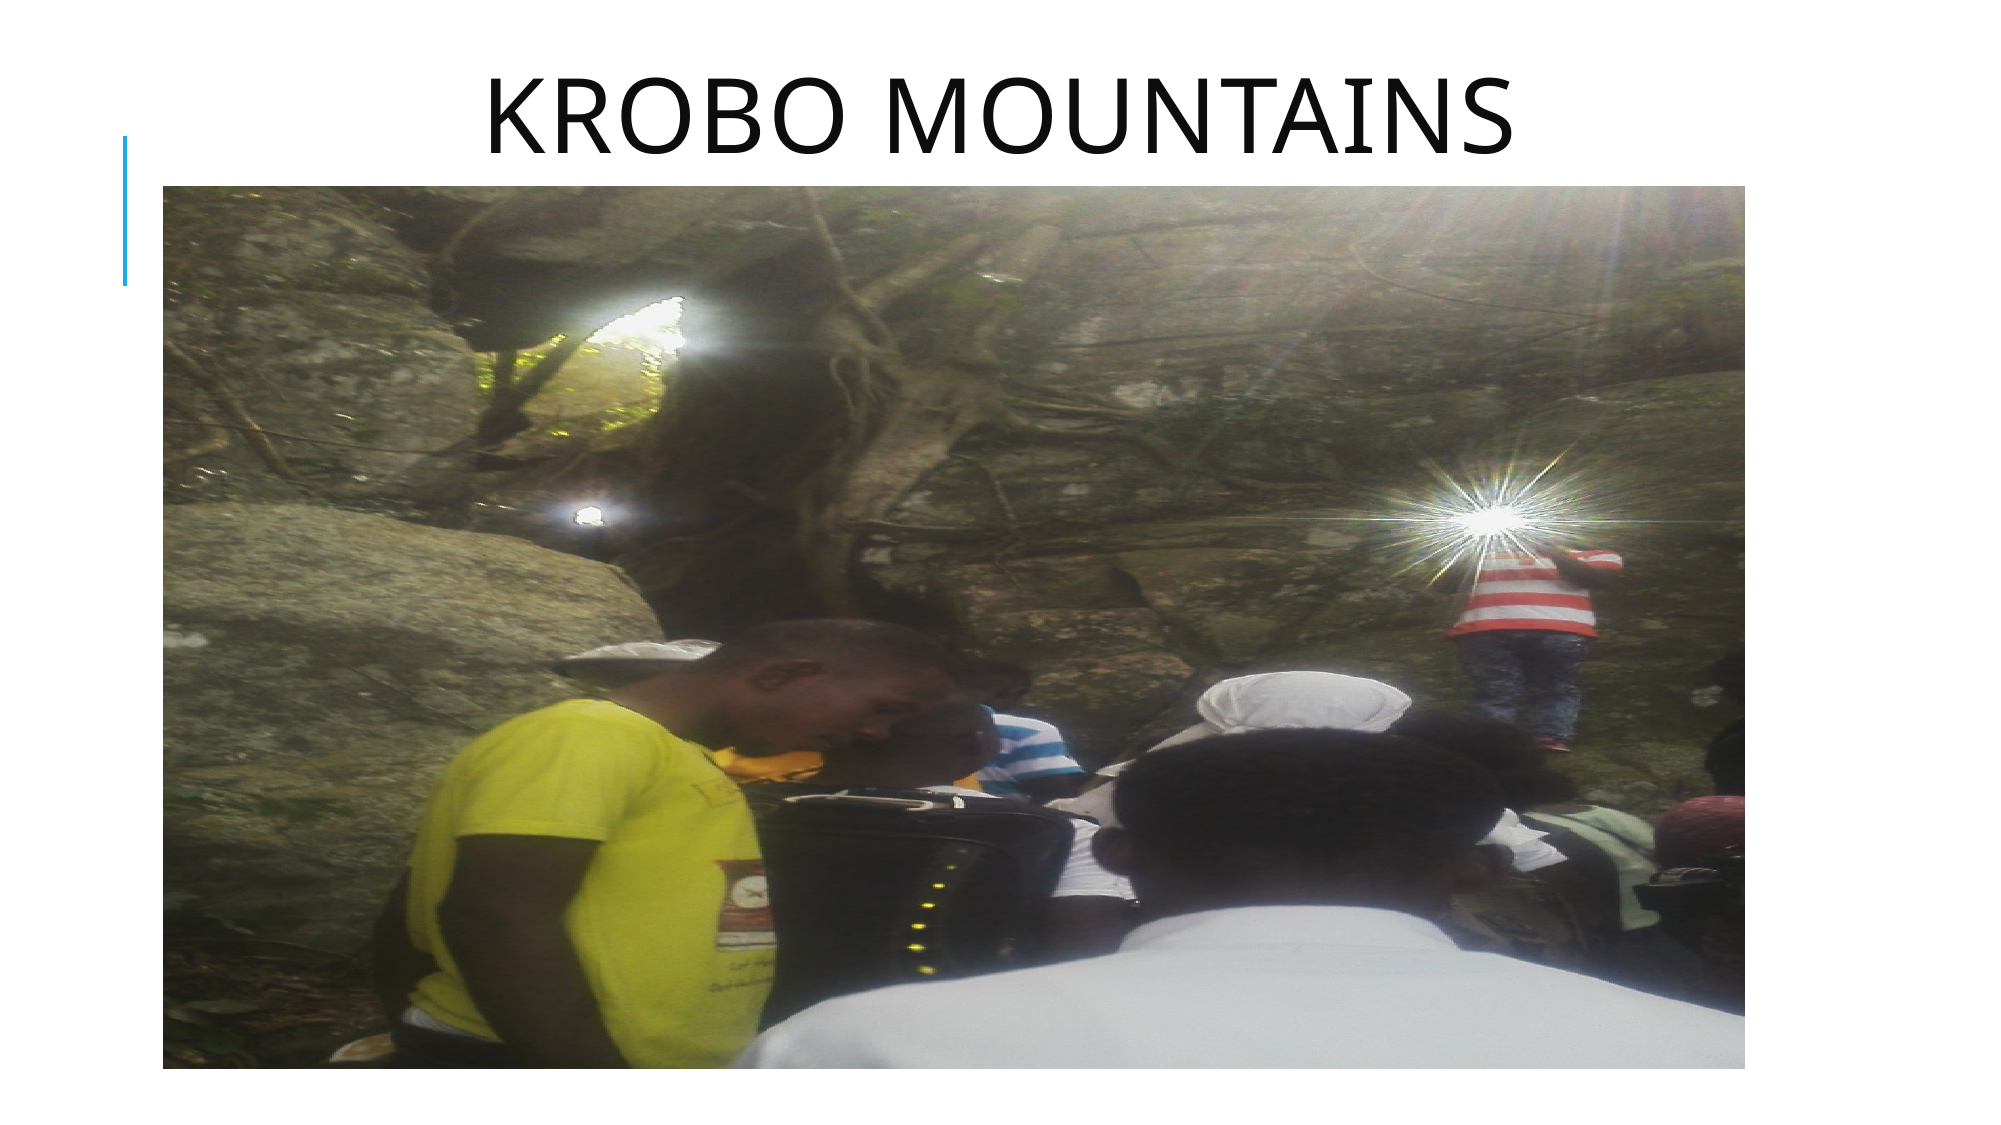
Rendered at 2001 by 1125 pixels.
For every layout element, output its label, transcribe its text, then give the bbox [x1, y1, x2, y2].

title Krobo mountains [137, 59, 1863, 187]
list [163, 186, 1745, 1069]
